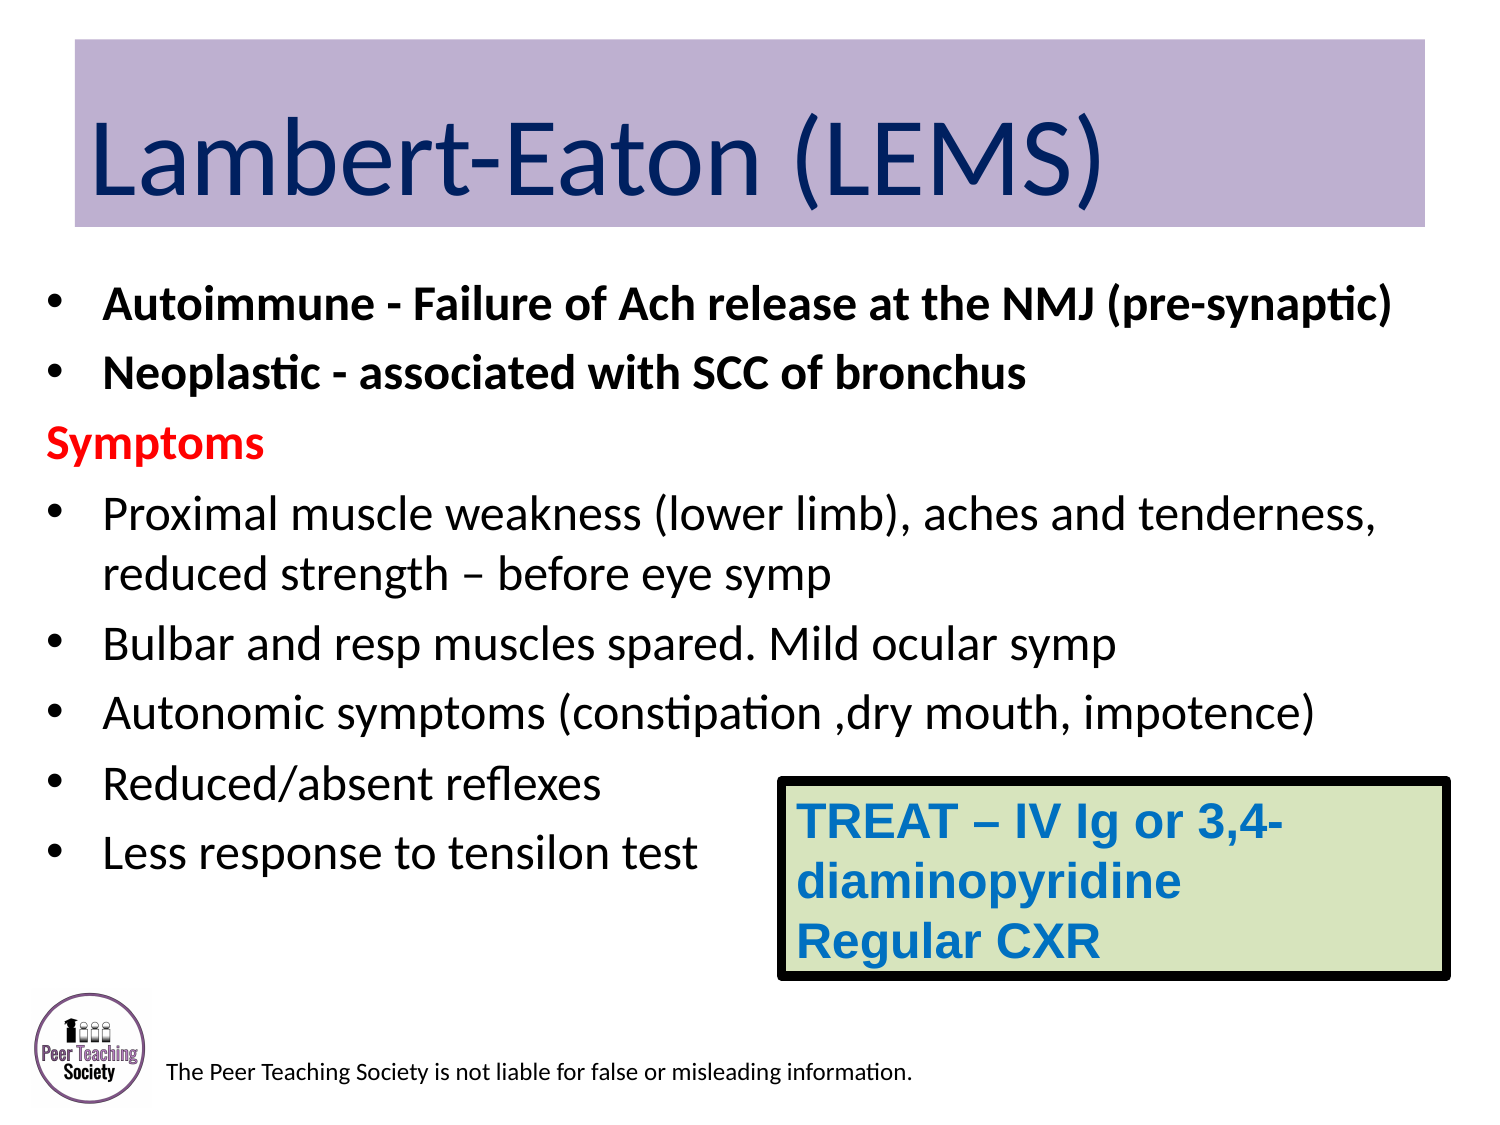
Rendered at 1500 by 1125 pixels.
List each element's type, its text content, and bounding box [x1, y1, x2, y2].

text_box [74, 39, 1425, 75]
list Autoimmune - Failure of Ach release at the NMJ (pre-synaptic) Neoplastic - associated with SCC of bronchus Symptoms Proximal muscle weakness (lower limb), aches and tenderness, reduced strength – before eye symp Bulbar and resp muscles spared. Mild ocular symp Autonomic symptoms (constipation ,dry mouth, impotence) Reduced/absent reflexes Less response to tensilon test [31, 262, 1500, 989]
picture [30, 988, 152, 1109]
text_box TREAT – IV Ig or 3,4-diaminopyridine Regular CXR [781, 781, 1447, 976]
text_box The Peer Teaching Society is not liable for false or misleading information. [155, 1048, 983, 1094]
text_box Lambert-Eaton (LEMS) [74, 75, 1425, 225]
